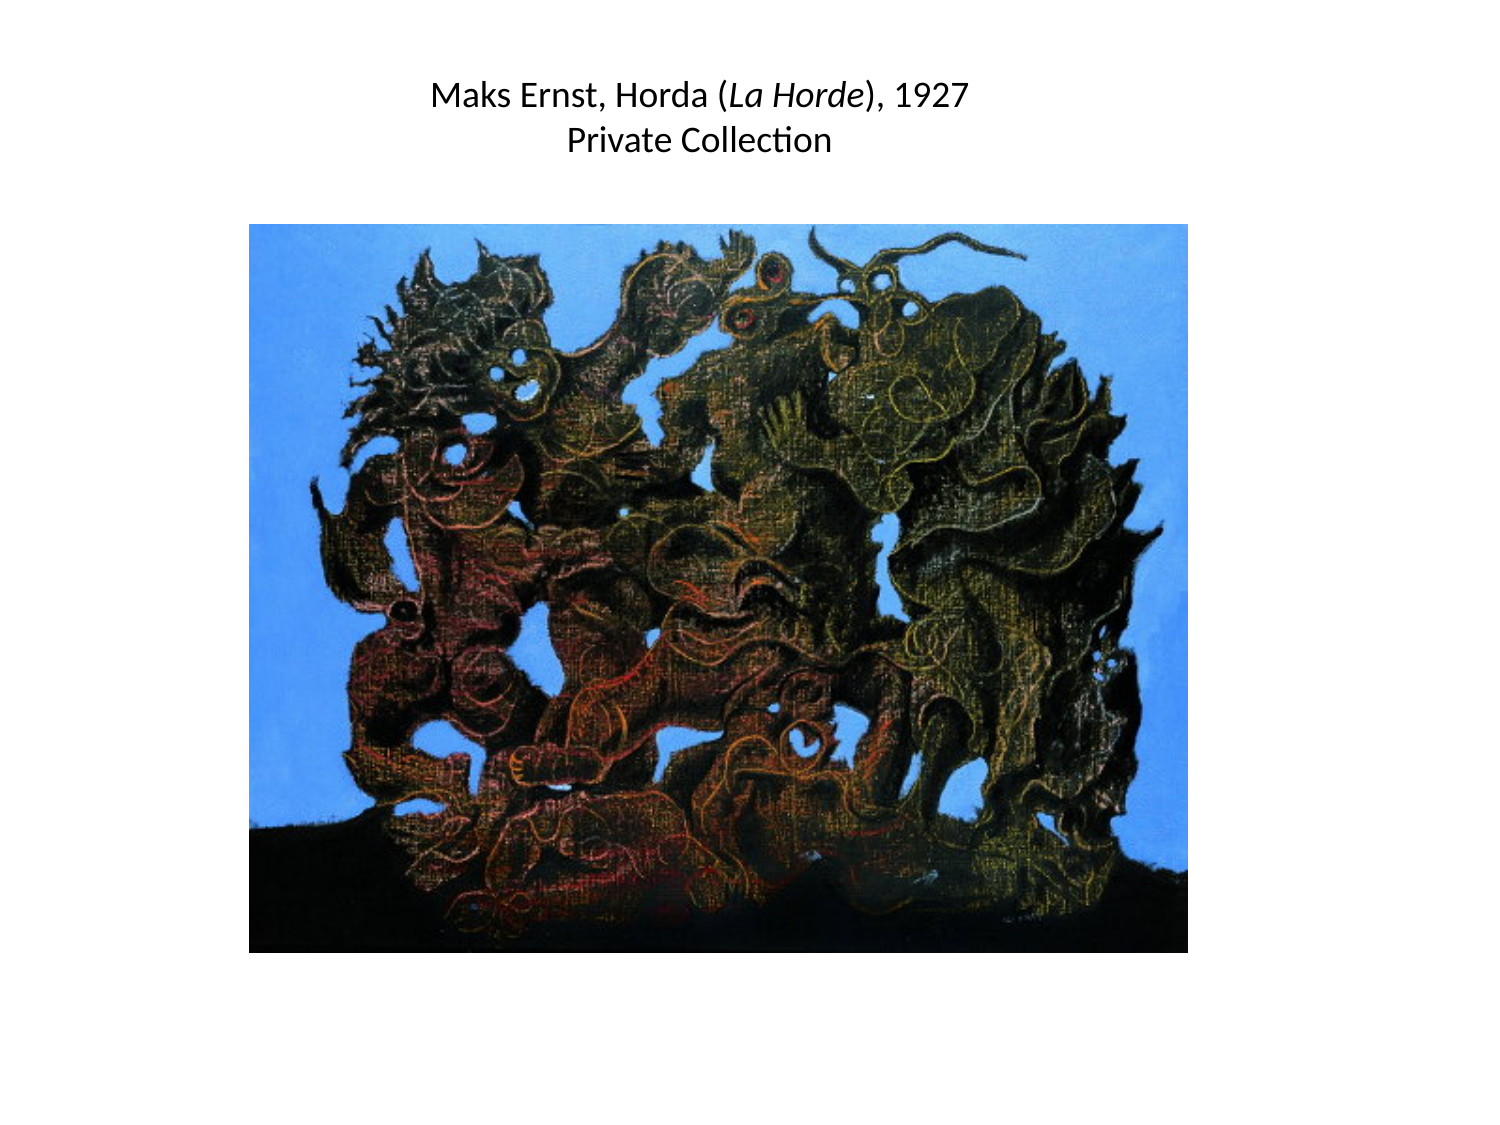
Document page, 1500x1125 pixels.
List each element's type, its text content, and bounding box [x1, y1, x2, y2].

picture [249, 224, 1188, 953]
text_box Maks Ernst, Horda (La Horde), 1927 Private Collection [324, 62, 1075, 168]
